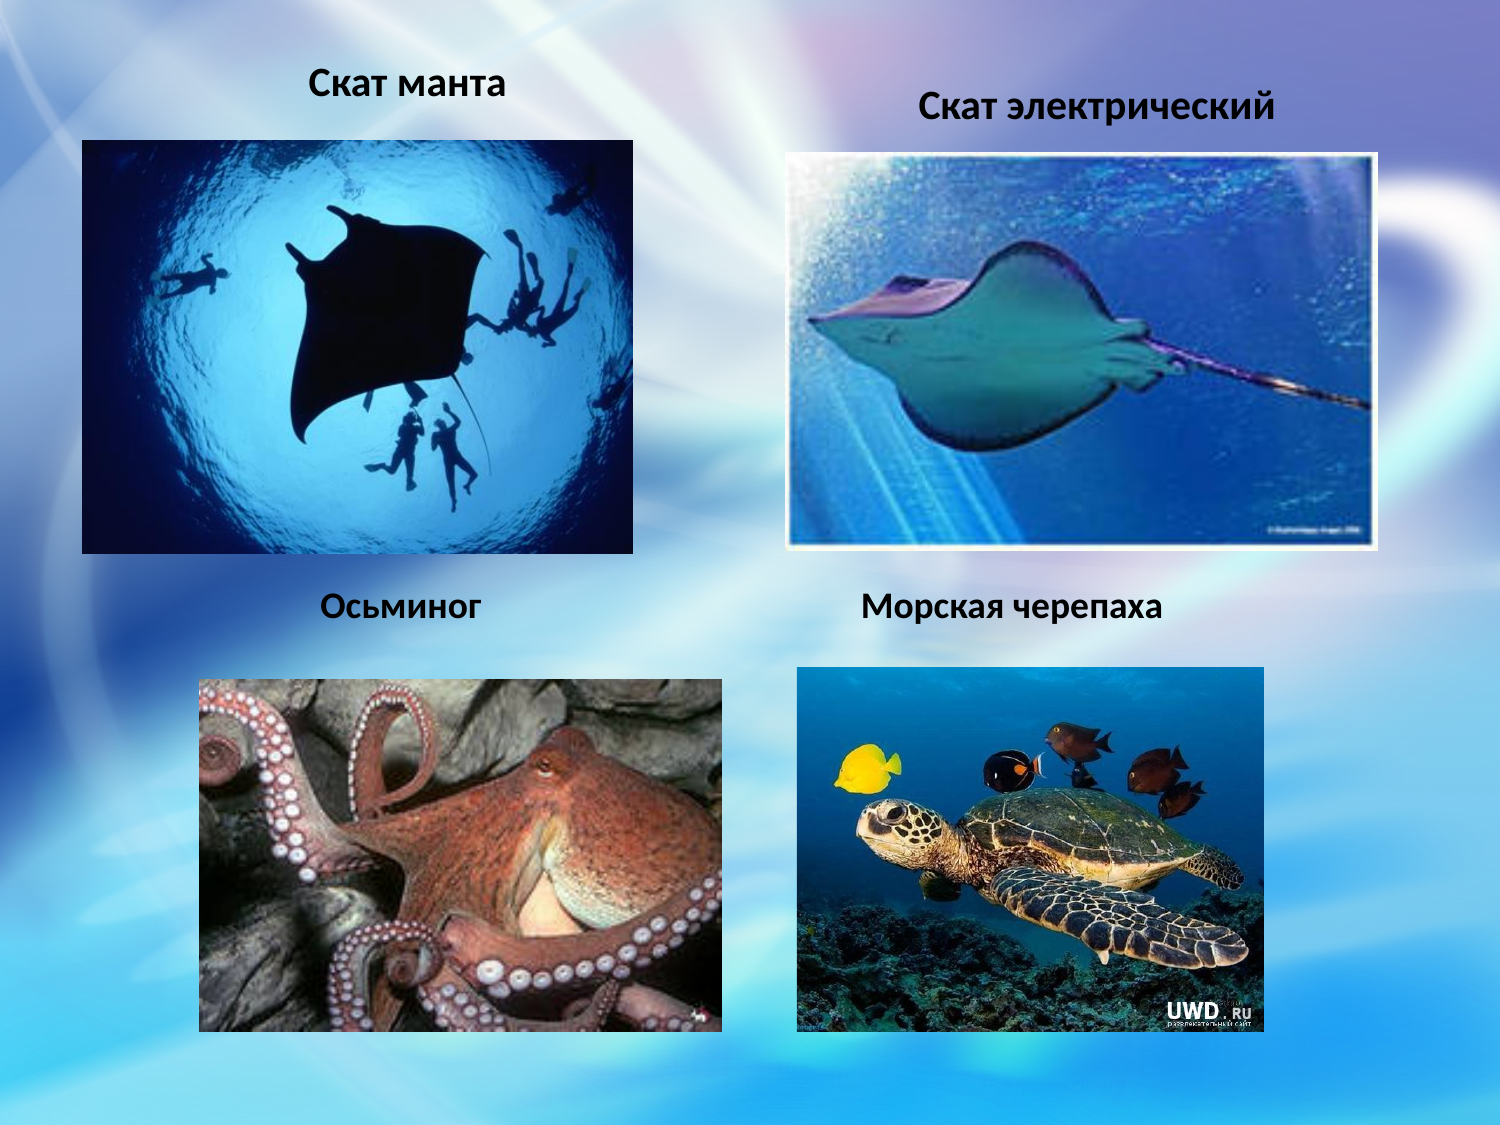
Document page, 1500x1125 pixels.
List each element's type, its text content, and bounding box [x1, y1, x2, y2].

picture [0, 0, 1500, 1125]
text_box Морская черепаха [846, 574, 1179, 634]
text_box Скат электрический [903, 70, 1292, 136]
text_box Осьминог [305, 574, 505, 634]
text_box Скат манта [294, 46, 522, 112]
